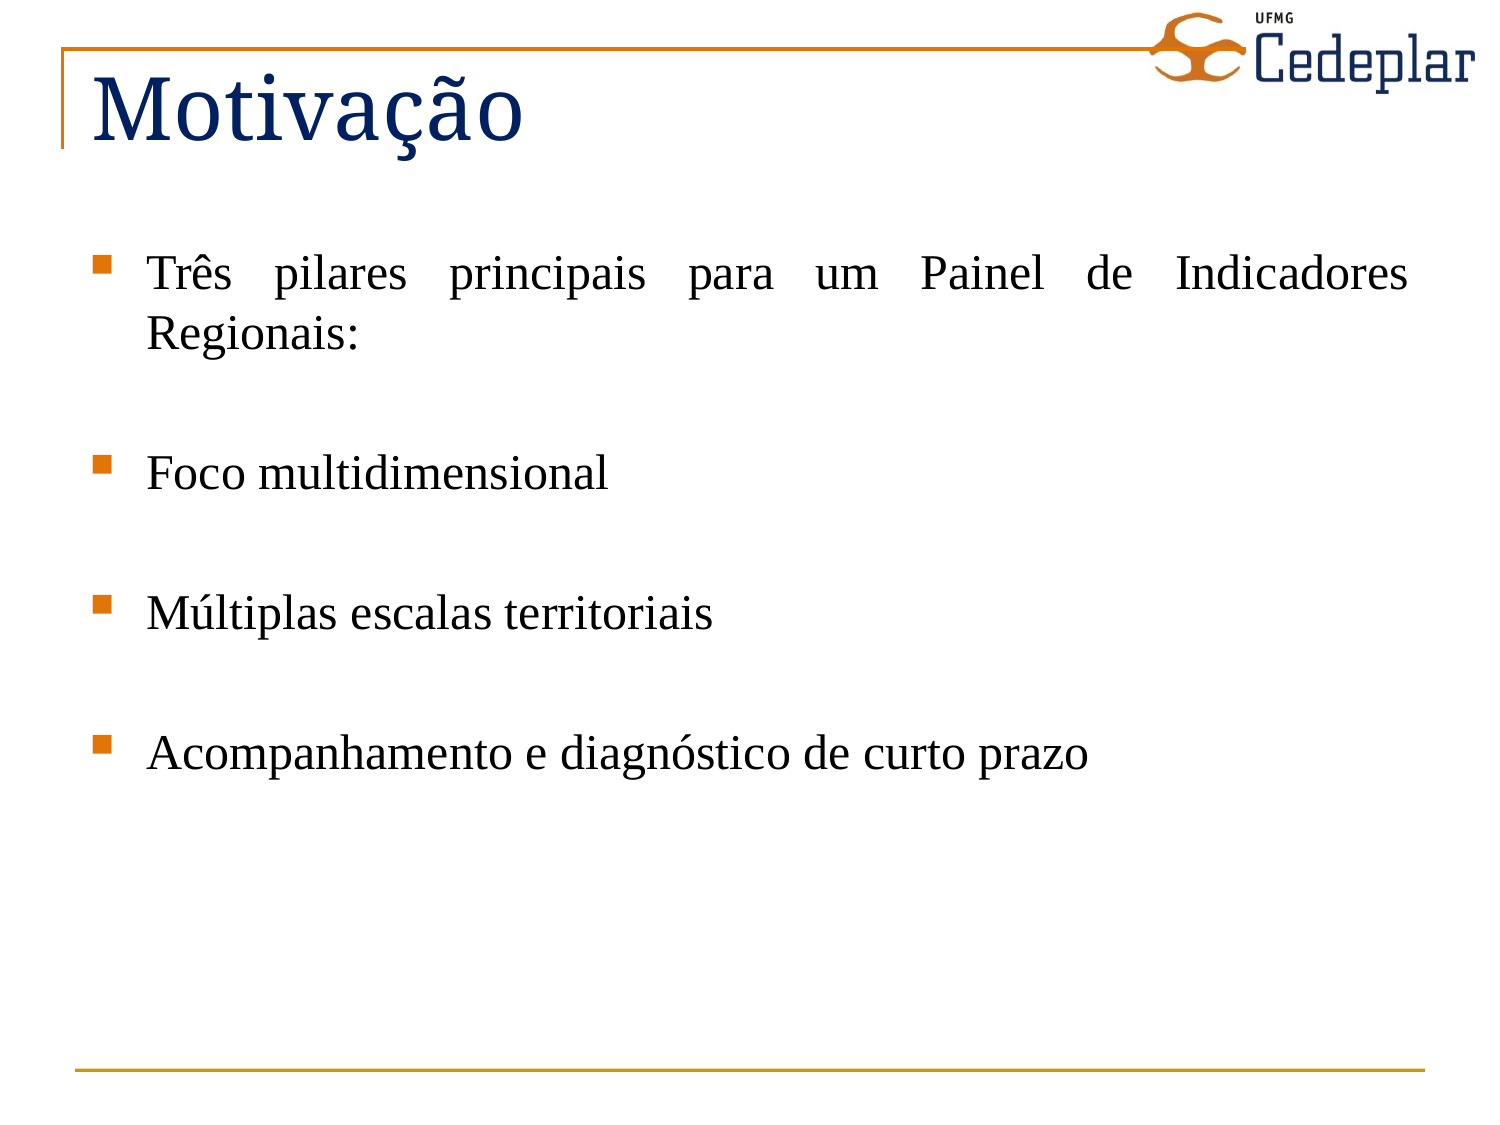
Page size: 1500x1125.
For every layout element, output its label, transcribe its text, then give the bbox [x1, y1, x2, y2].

list Três pilares principais para um Painel de Indicadores Regionais: Foco multidimensional Múltiplas escalas territoriais Acompanhamento e diagnóstico de curto prazo [75, 231, 1425, 1094]
picture [1149, 12, 1475, 94]
title Motivação [76, 45, 1425, 231]
